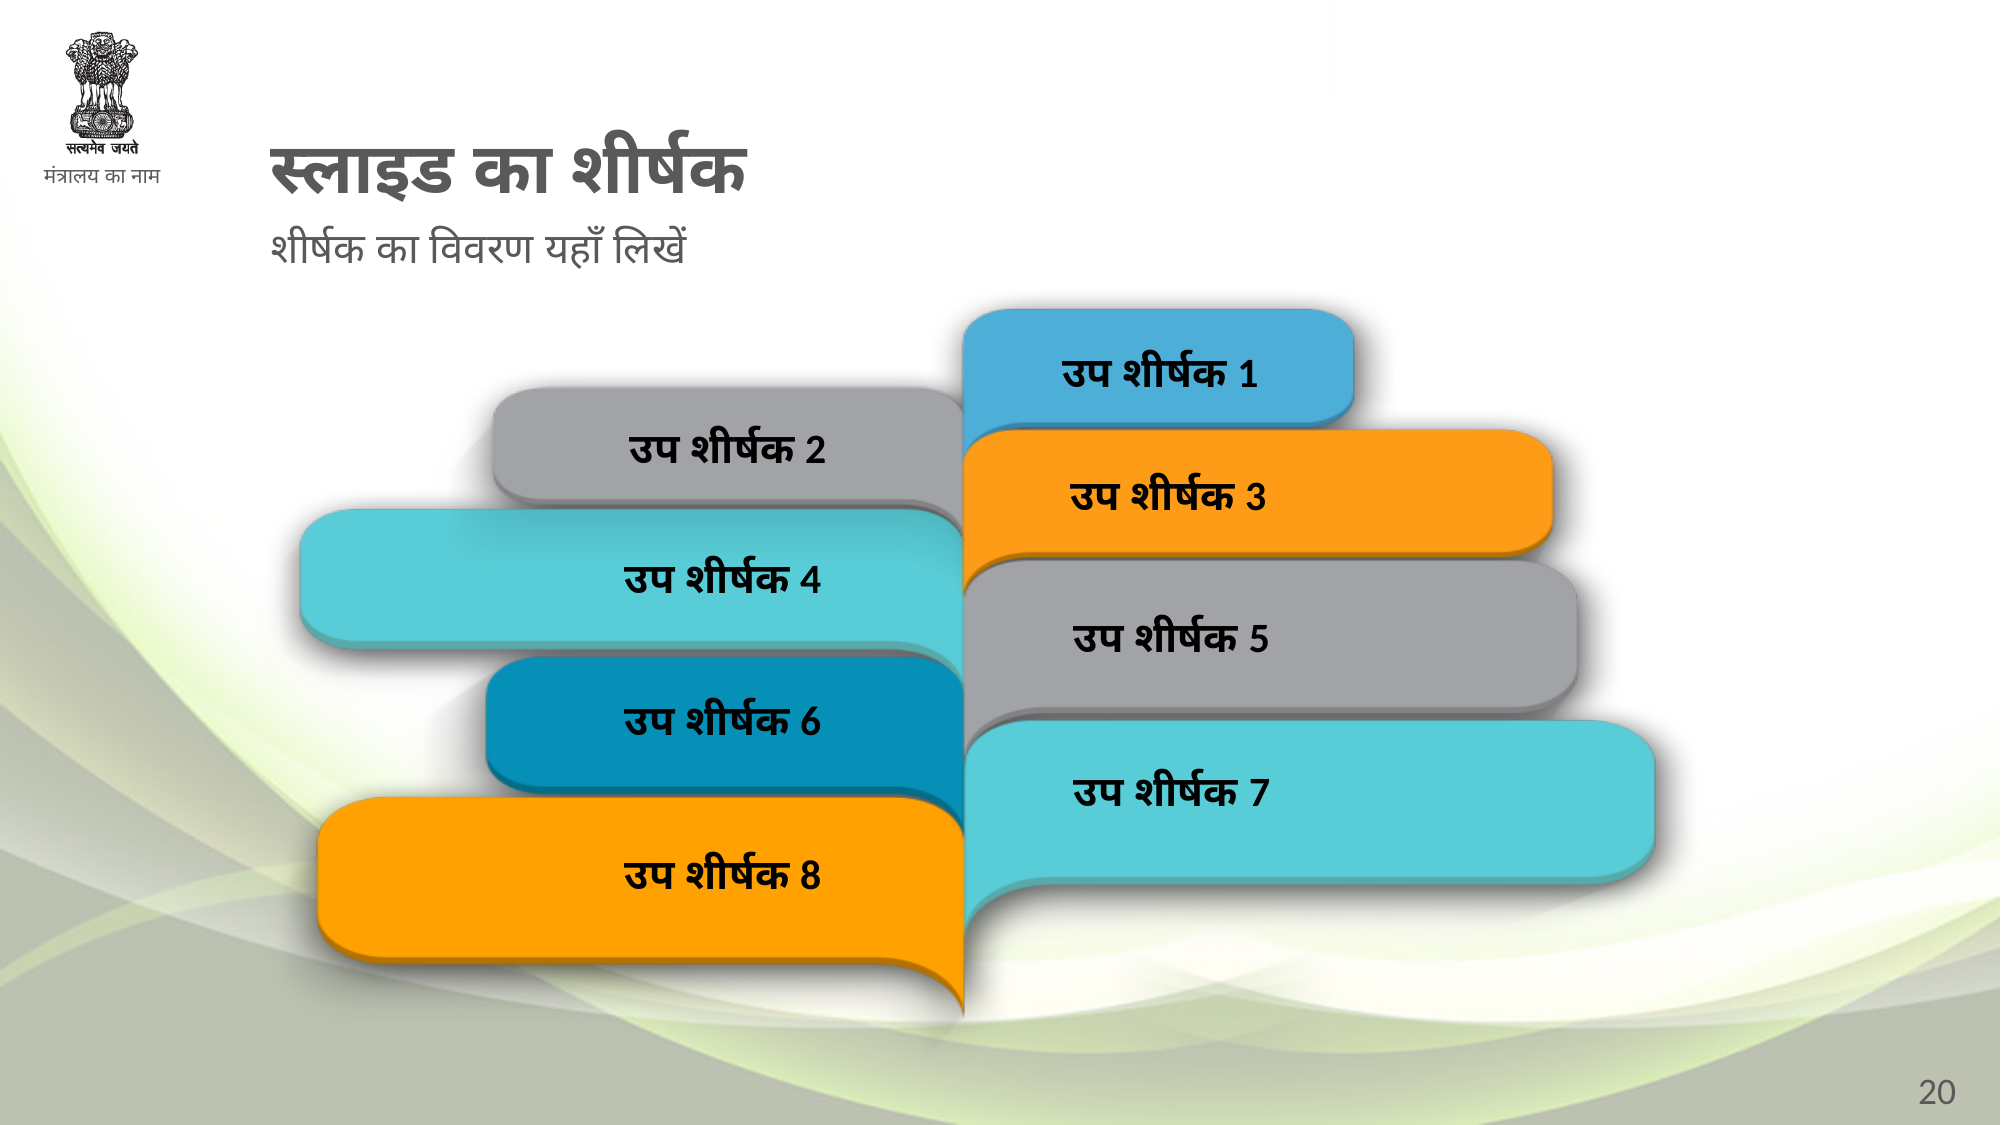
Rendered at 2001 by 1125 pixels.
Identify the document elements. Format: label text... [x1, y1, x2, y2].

picture [60, 30, 144, 155]
text_box 20 [1874, 1059, 2000, 1125]
list शीर्षक का विवरण यहाँ लिखें [255, 219, 1697, 243]
picture [177, 243, 1773, 1071]
list स्लाइड का शीर्षक [255, 125, 1697, 209]
